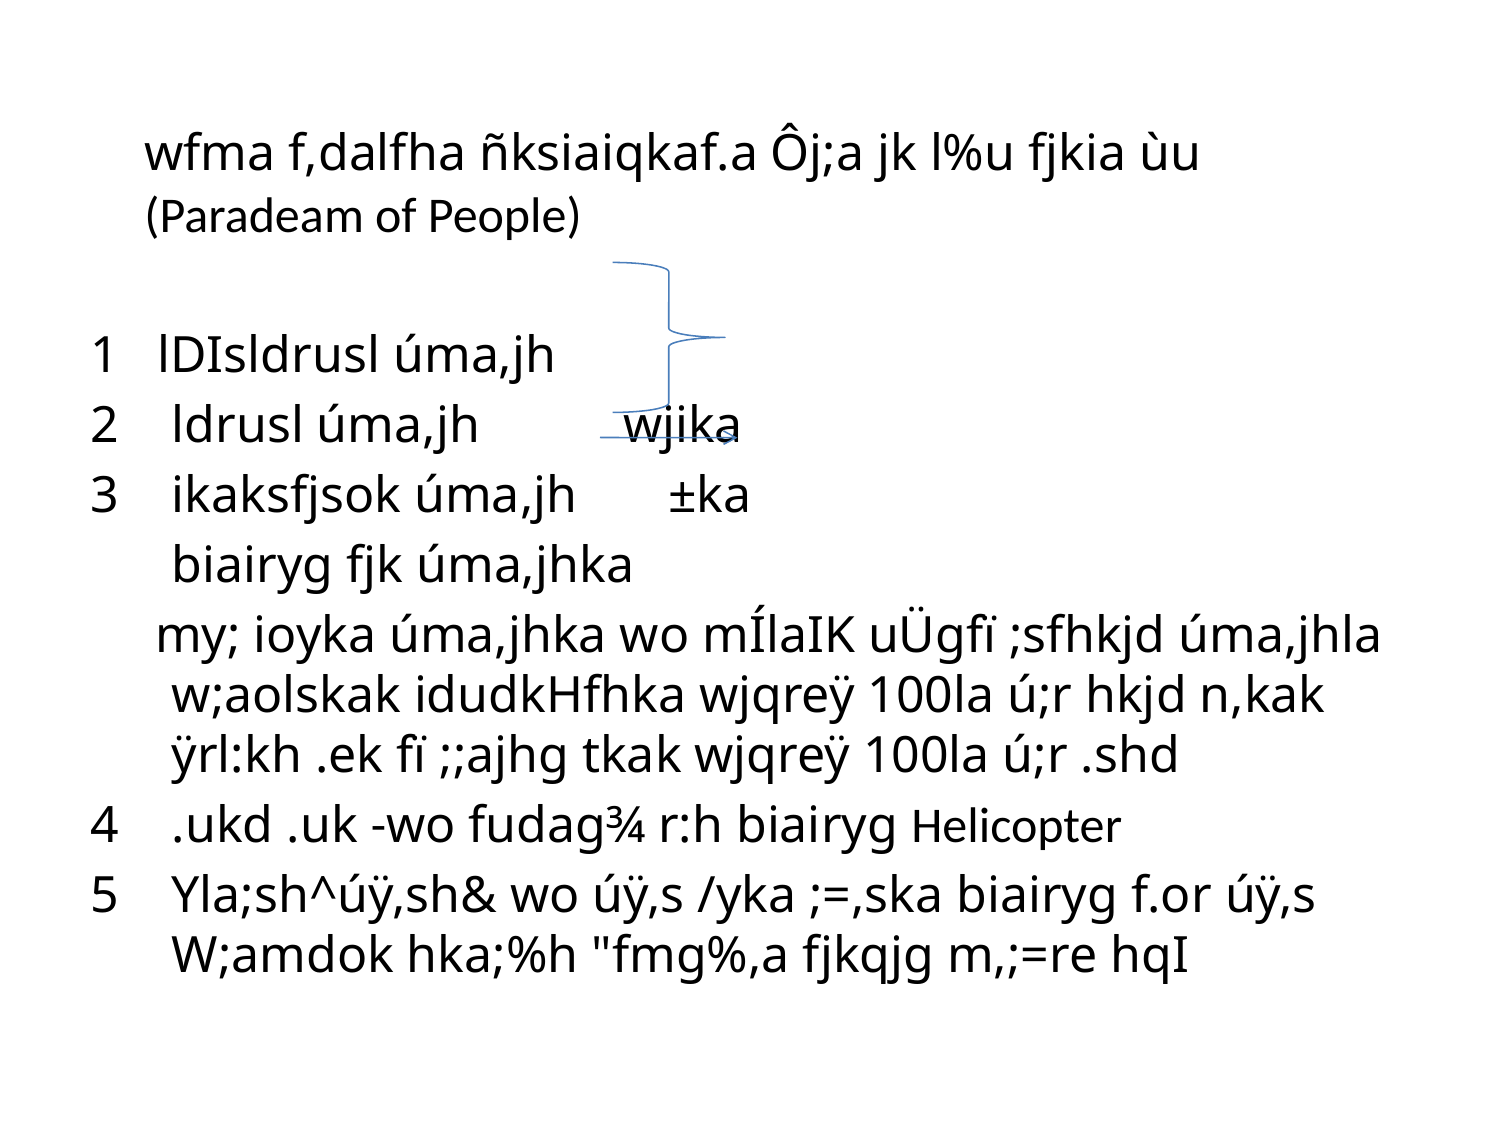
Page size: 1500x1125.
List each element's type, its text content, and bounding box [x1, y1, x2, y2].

list wfma f,dalfha ñksiaiqkaf.a Ôj;a jk l%u fjkia ùu (Paradeam of People) 1 lDIsldrusl úma,jh ldrusl úma,jh wjika ikaksfjsok úma,jh ±ka biairyg fjk úma,jhka my; ioyka úma,jhka wo mÍlaIK uÜgfï ;sfhkjd úma,jhla w;aolskak idudkHfhka wjqreÿ 100la ú;r hkjd n,kak ÿrl:kh .ek fï ;;ajhg tkak wjqreÿ 100la ú;r .shd .ukd .uk -wo fudag¾ r:h biairyg Helicopter Yla;sh^úÿ,sh& wo úÿ,s /yka ;=,ska biairyg f.or úÿ,s W;amdok hka;%h "fmg%,a fjkqjg m,;=re hqI [75, 99, 1425, 1013]
text_box [612, 261, 726, 414]
